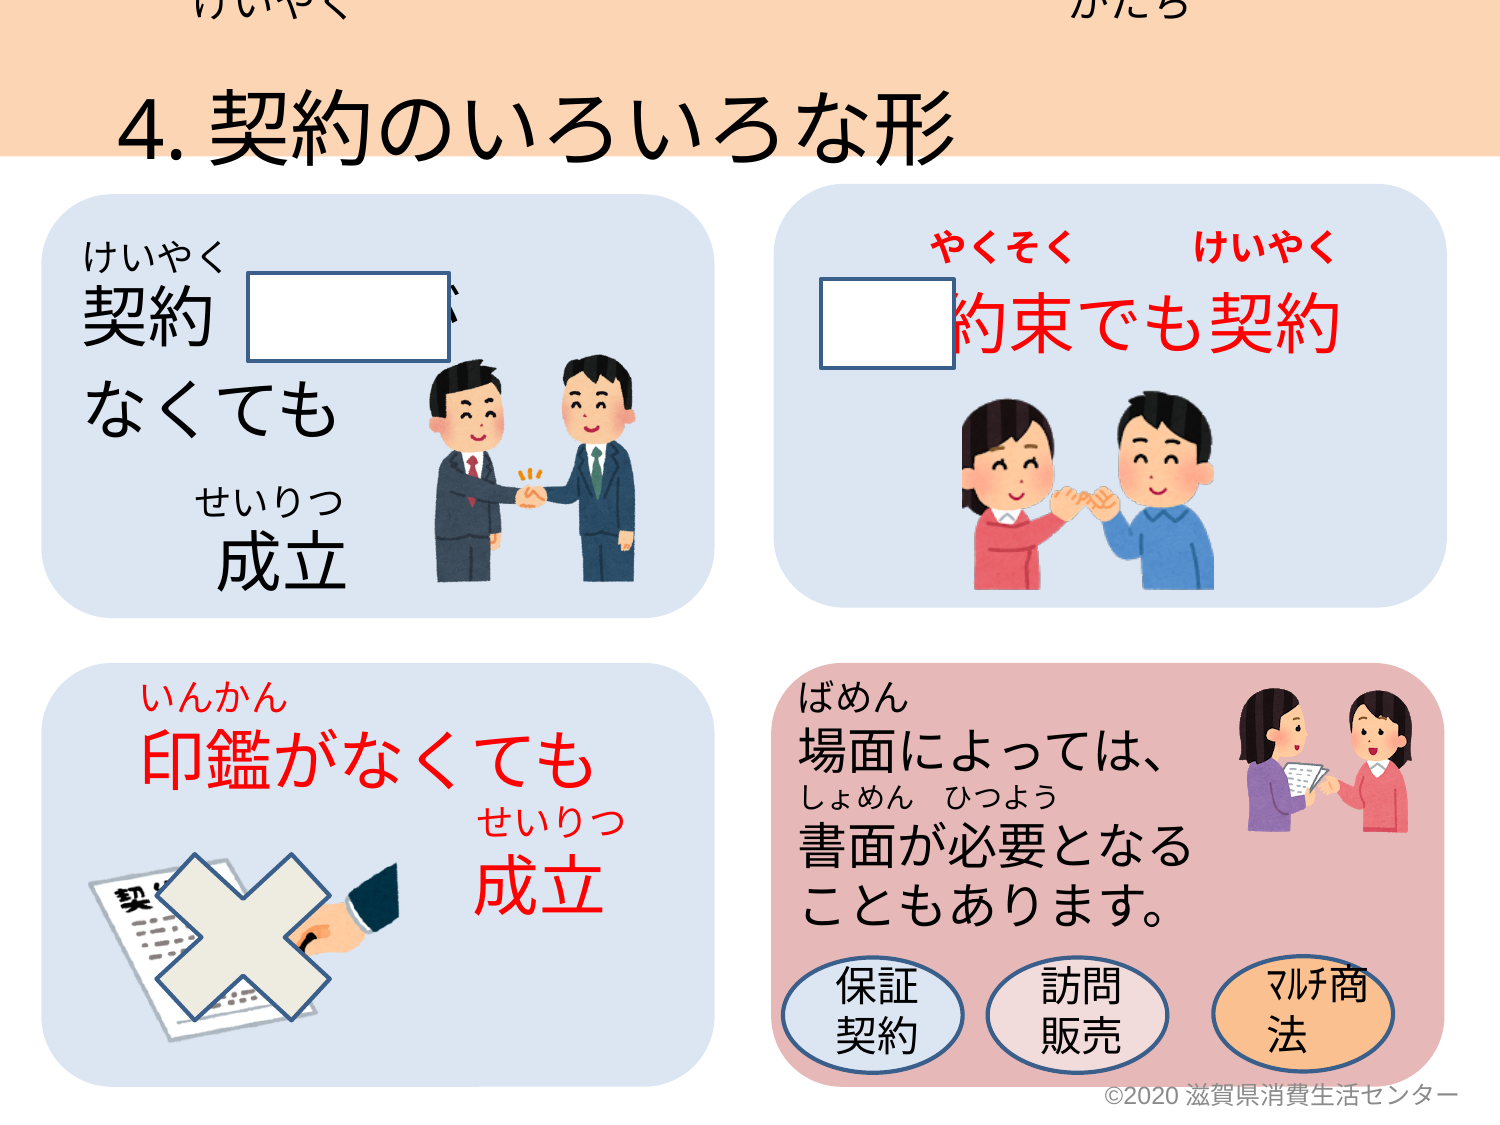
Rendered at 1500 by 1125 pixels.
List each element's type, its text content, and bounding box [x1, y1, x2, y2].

picture [408, 346, 652, 592]
text_box [0, 42, 1500, 195]
text_box けいやく 契約 が なくても せいりつ 成立 [67, 208, 680, 607]
text_box やくそく けいやく 約束でも契約 [820, 216, 1412, 369]
text_box [39, 192, 717, 621]
text_box いんかん 印鑑がなくても せいりつ 成立 [123, 666, 766, 977]
footer ©2020滋賀県消費生活センター [1045, 1065, 1500, 1125]
text_box けいやく かたち 4.契約のいろいろな形 [0, 0, 1500, 42]
text_box [246, 271, 451, 363]
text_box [770, 662, 1445, 1087]
text_box [771, 181, 1450, 610]
picture [82, 844, 407, 1057]
text_box [39, 660, 717, 1089]
text_box [819, 277, 956, 370]
picture [962, 366, 1214, 618]
